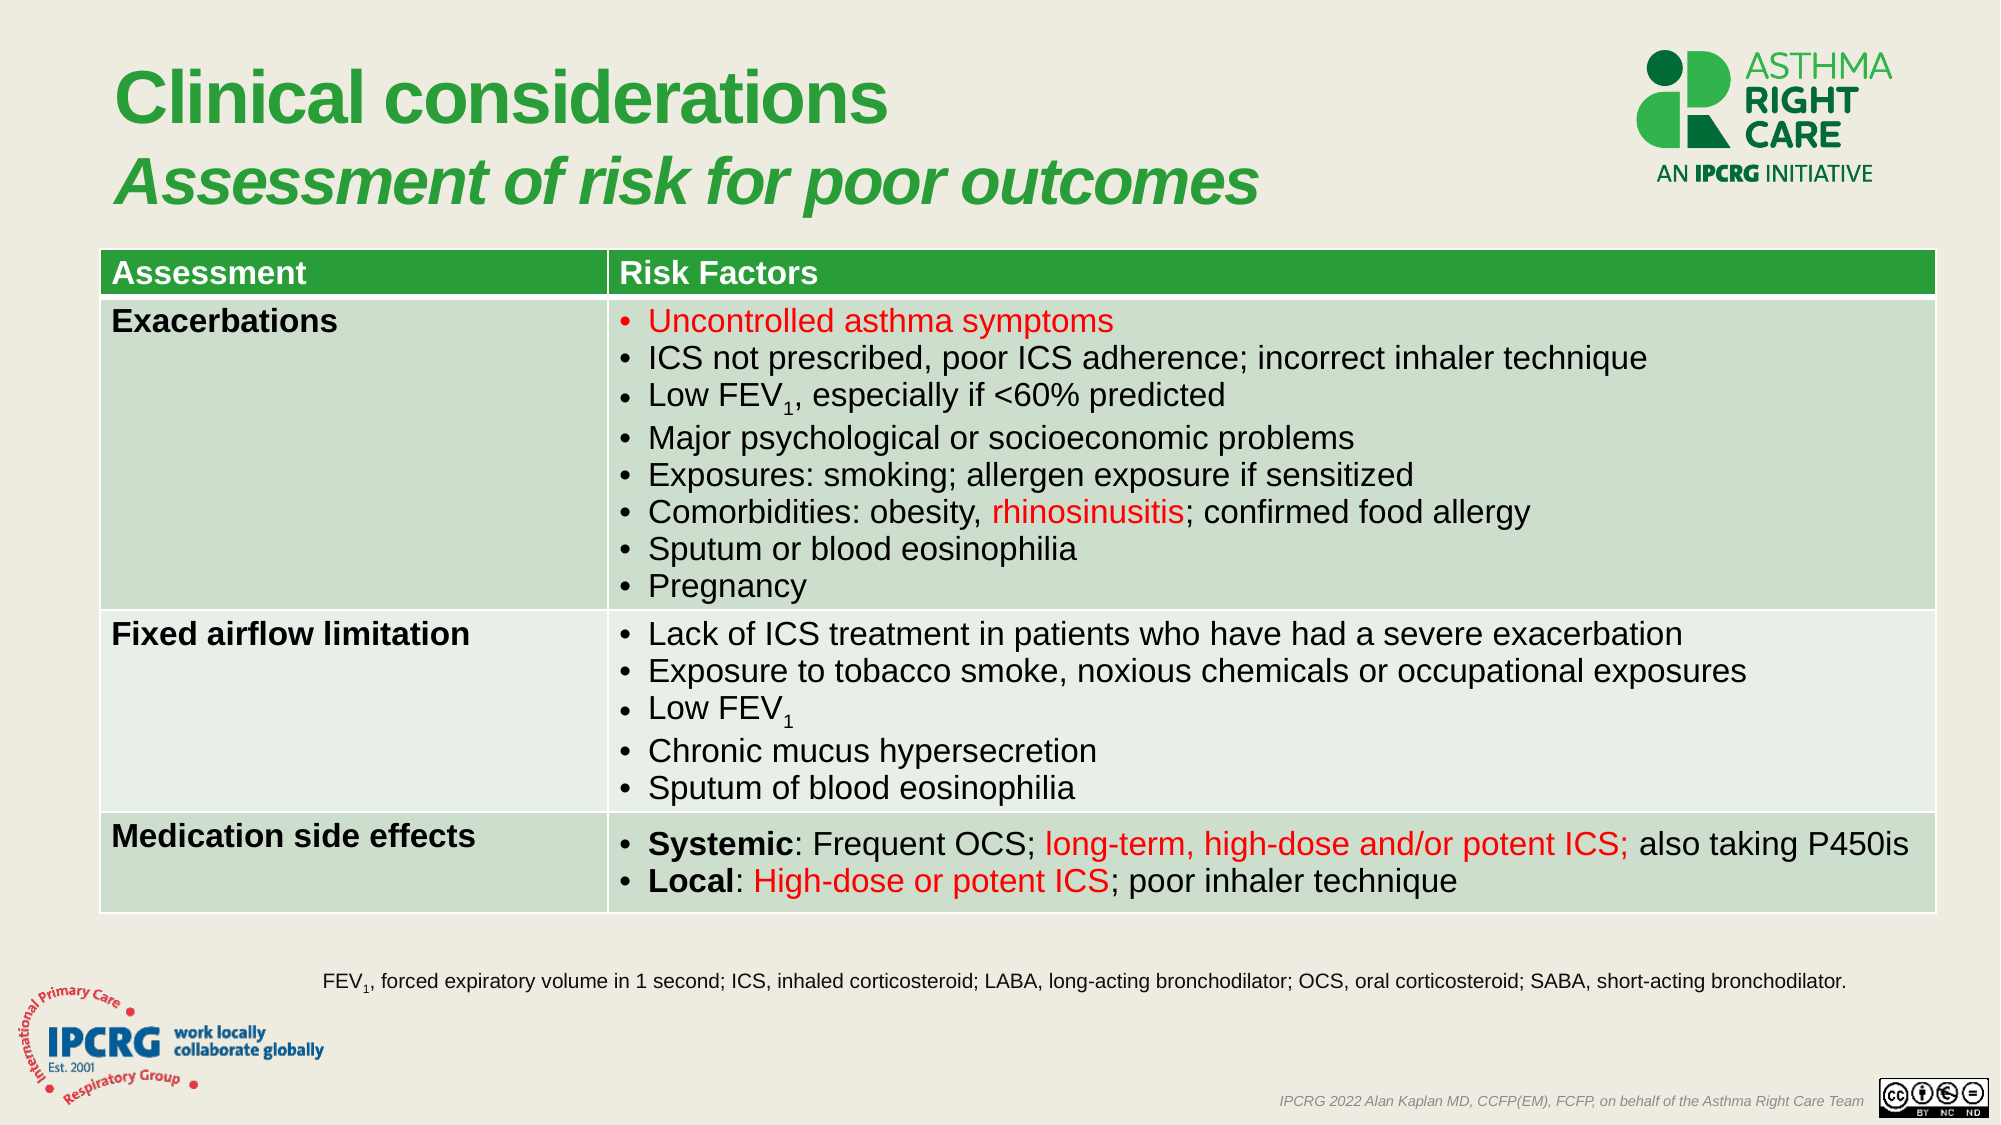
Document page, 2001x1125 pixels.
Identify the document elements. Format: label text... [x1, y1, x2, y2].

table_cell Systemic: Frequent OCS; long-term, high-dose and/or potent ICS; also taking P450is Local: High-dose or potent ICS; poor inhaler technique [609, 813, 1935, 912]
table_cell Medication side effects [101, 813, 607, 912]
picture [1628, 45, 1900, 187]
table_cell Exacerbations [101, 300, 607, 609]
table_cell Uncontrolled asthma symptoms ICS not prescribed, poor ICS adherence; incorrect inhaler technique Low FEV1, especially if <60% predicted Major psychological or socioeconomic problems Exposures: smoking; allergen exposure if sensitized Comorbidities: obesity, rhinosinusitis; confirmed food allergy Sputum or blood eosinophilia Pregnancy [609, 300, 1935, 609]
title Clinical considerations Assessment of risk for poor outcomes [99, 45, 1500, 233]
picture [18, 987, 324, 1105]
table_header Assessment [101, 250, 607, 294]
table_cell Lack of ICS treatment in patients who have had a severe exacerbation Exposure to tobacco smoke, noxious chemicals or occupational exposures Low FEV1 Chronic mucus hypersecretion Sputum of blood eosinophilia [609, 611, 1935, 811]
table_cell Fixed airflow limitation [101, 611, 607, 811]
text_box FEV1, forced expiratory volume in 1 second; ICS, inhaled corticosteroid; LABA, long-acting bronchodilator; OCS, oral corticosteroid; SABA, short-acting bronchodilator. [307, 959, 1863, 1003]
table_header Risk Factors [609, 250, 1935, 294]
picture [1879, 1078, 1989, 1118]
